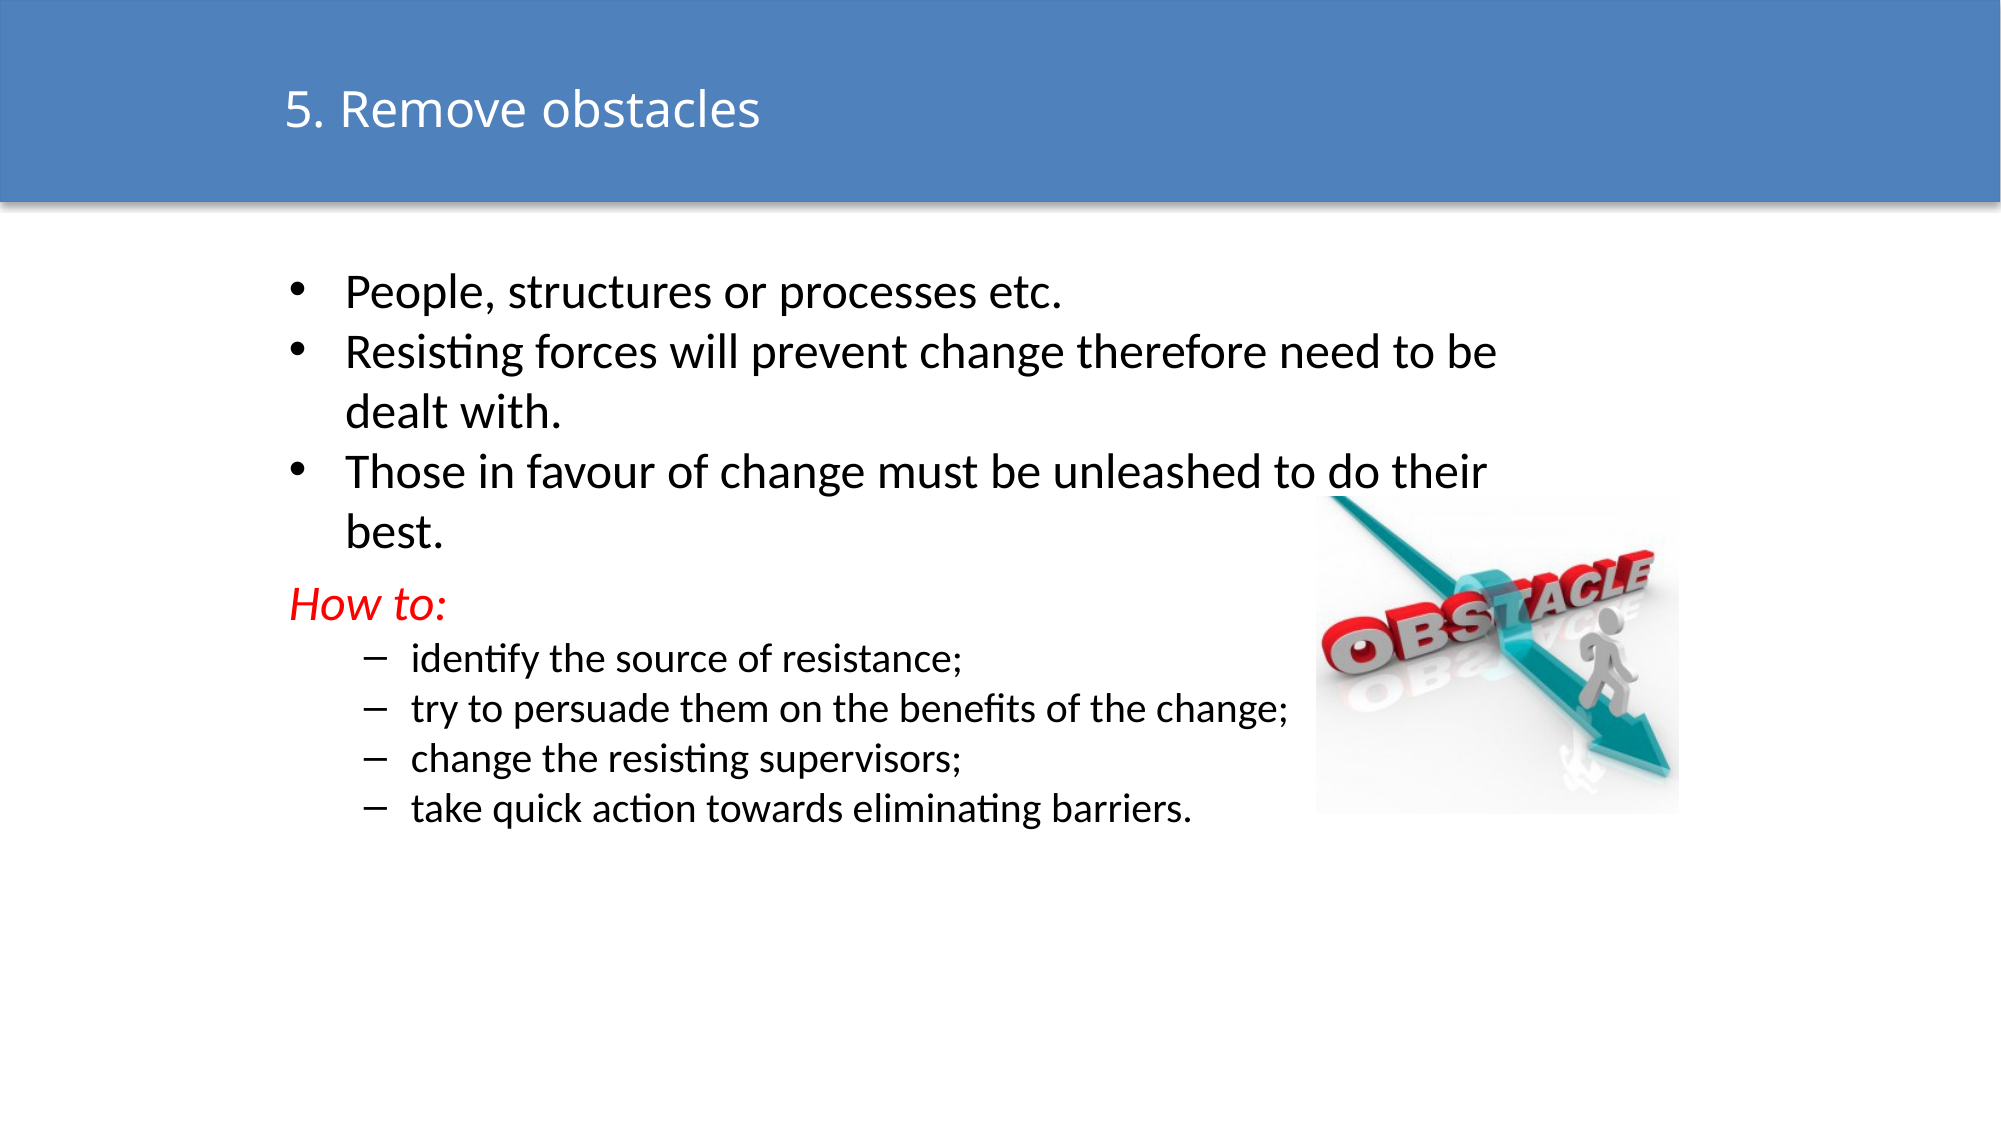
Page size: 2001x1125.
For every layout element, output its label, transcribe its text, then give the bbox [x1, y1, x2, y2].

list People, structures or processes etc. Resisting forces will prevent change therefore need to be dealt with. Those in favour of change must be unleashed to do their best. How to: identify the source of resistance; try to persuade them on the benefits of the change; change the resisting supervisors; take quick action towards eliminating barriers. [273, 250, 1568, 983]
picture [1316, 495, 1679, 814]
title 5. Remove obstacles [269, 13, 1620, 202]
